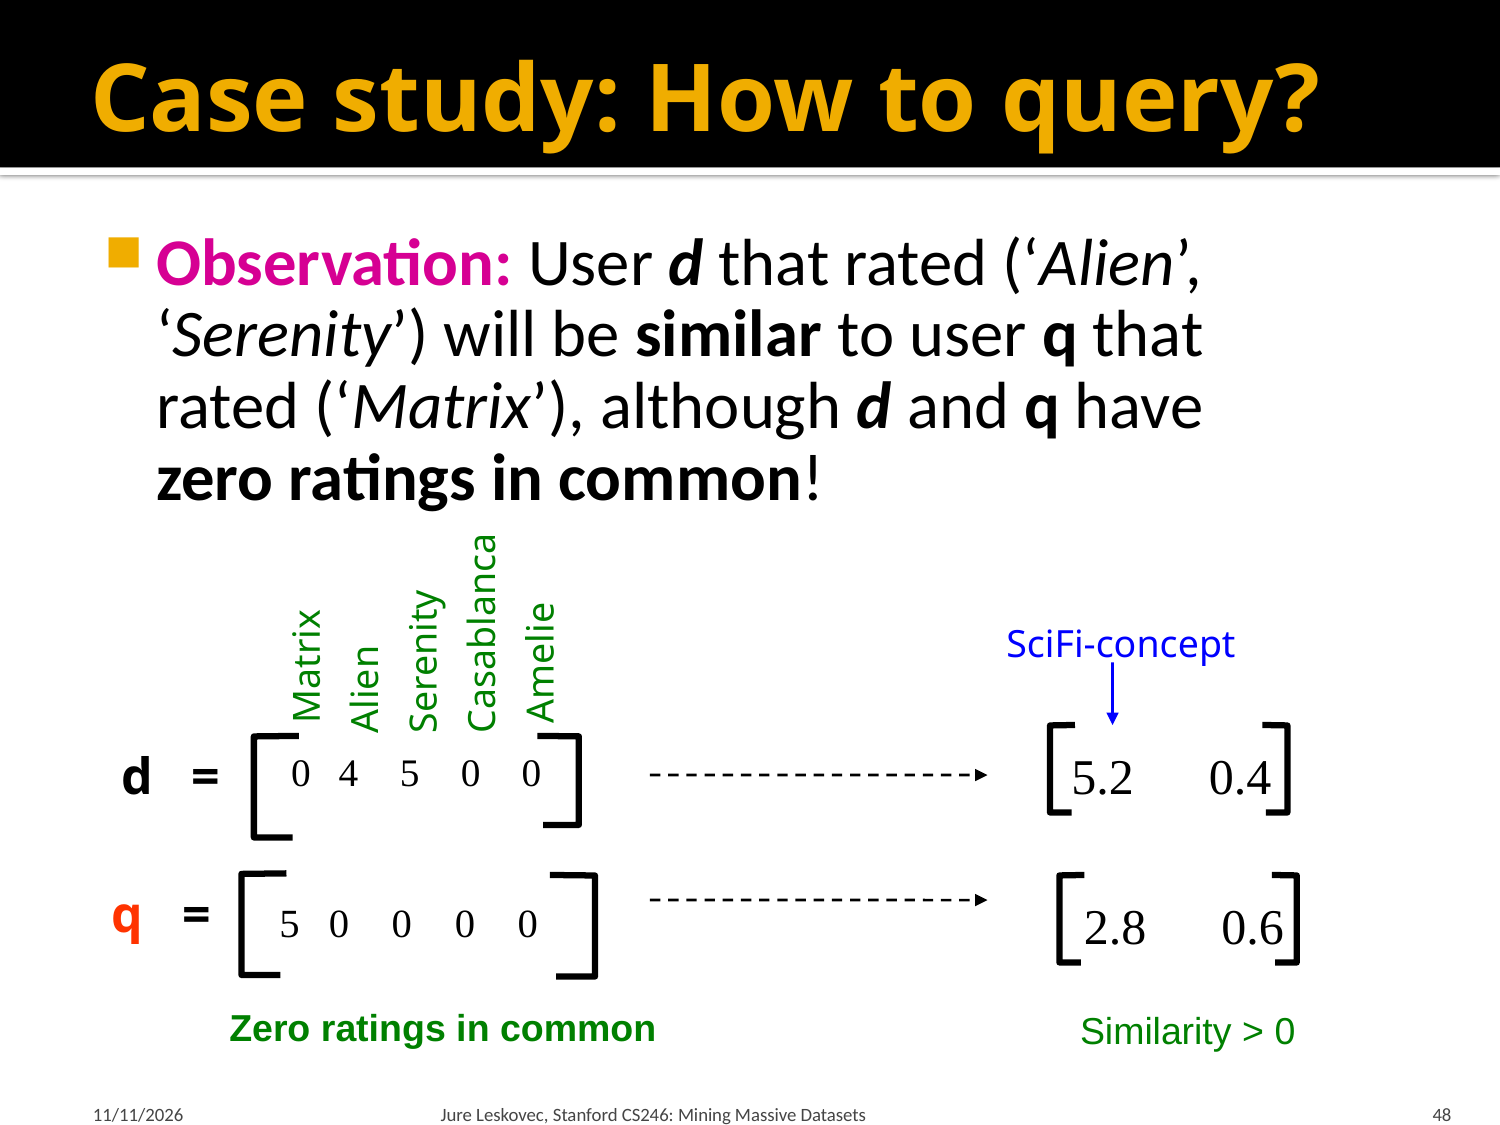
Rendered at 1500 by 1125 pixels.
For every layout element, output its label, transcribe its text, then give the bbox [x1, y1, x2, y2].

text_box 2.8 0.6 [1068, 886, 1350, 962]
text_box Matrix Alien Serenity Casablanca Amelie [261, 518, 569, 734]
text_box [973, 768, 988, 782]
title Case study: How to query? [75, 12, 1425, 175]
text_box [1059, 874, 1085, 963]
text_box [1262, 724, 1288, 736]
text_box Similarity > 0 [1065, 999, 1311, 1060]
text_box SciFi-concept [991, 612, 1251, 673]
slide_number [75, 1080, 425, 1125]
slide_number 48 [1345, 1080, 1467, 1125]
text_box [262, 899, 566, 994]
footer Jure Leskovec, Stanford CS246: Mining Massive Datasets [433, 1080, 1337, 1125]
text_box [973, 893, 988, 907]
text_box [112, 735, 579, 838]
text_box [1271, 874, 1297, 886]
text_box [1050, 724, 1075, 813]
text_box Zero ratings in common [214, 996, 672, 1057]
text_box [549, 874, 595, 977]
text_box q = [96, 874, 226, 950]
text_box [1106, 662, 1119, 725]
text_box 5.2 0.4 [1056, 736, 1338, 812]
list Observation: User d that rated (‘Alien’, ‘Serenity’) will be similar to user q that rated (‘Matrix’), although d and q have zero ratings in common! [75, 212, 1425, 1075]
text_box [241, 873, 287, 975]
